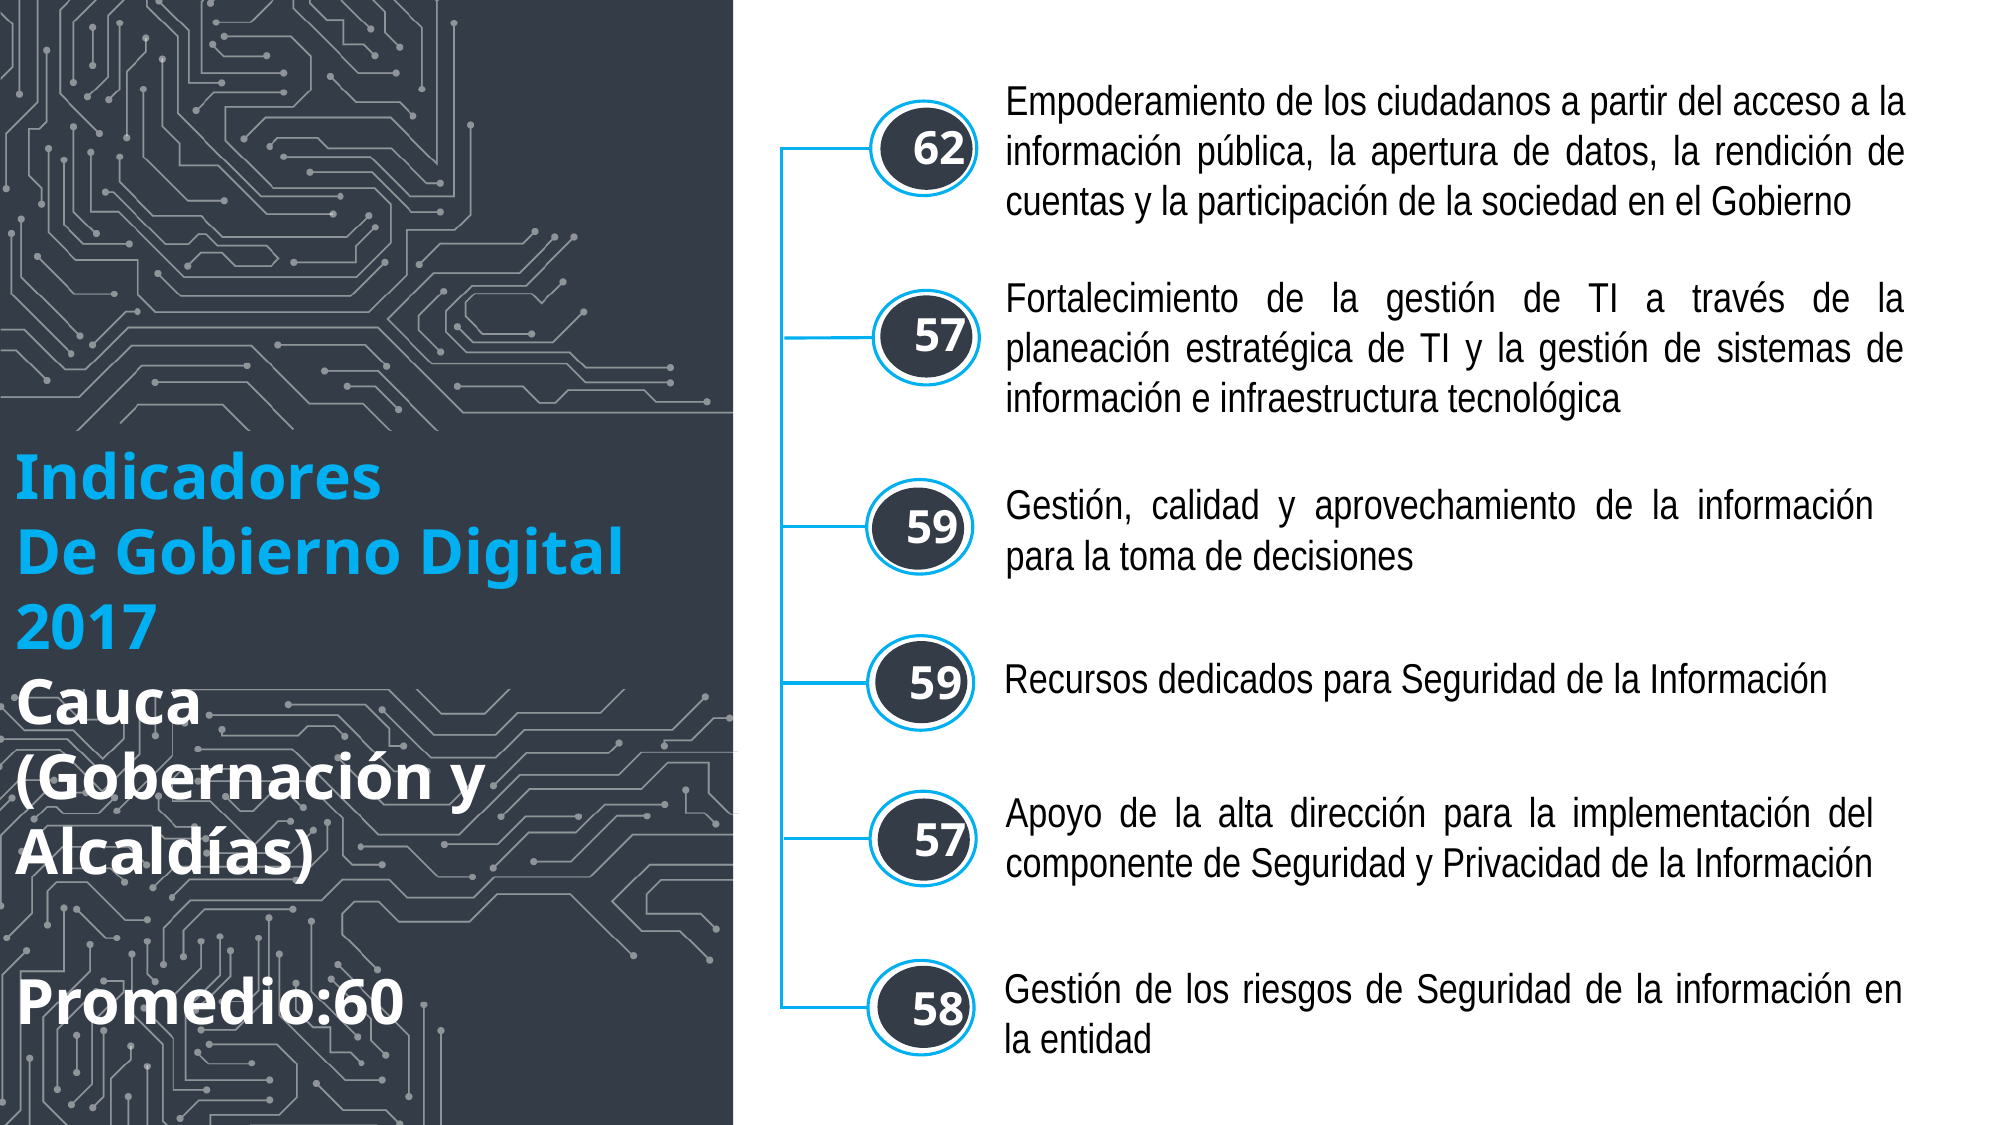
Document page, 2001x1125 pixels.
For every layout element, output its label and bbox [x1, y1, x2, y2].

picture [0, 0, 750, 431]
text_box [0, 431, 1889, 1120]
text_box [866, 959, 981, 1056]
text_box [990, 66, 1921, 232]
text_box [780, 100, 983, 743]
text_box [989, 644, 1918, 710]
text_box [990, 263, 1920, 429]
text_box [990, 471, 1889, 586]
text_box [989, 954, 1918, 1070]
picture [0, 689, 740, 1125]
